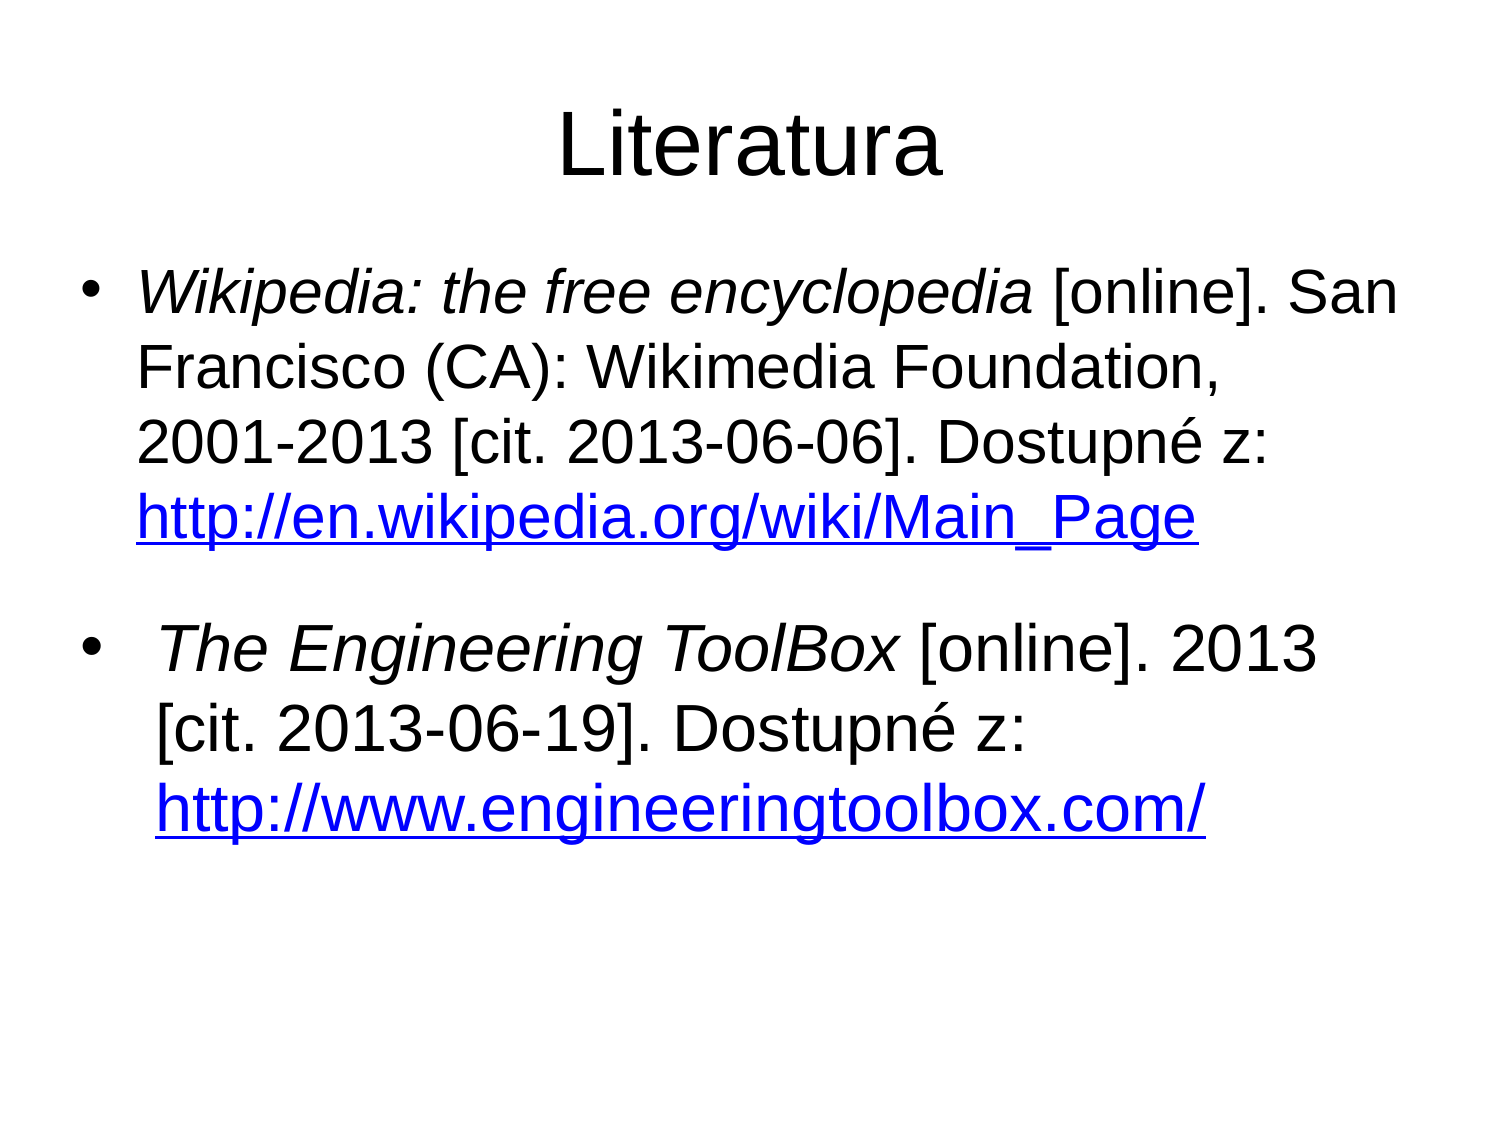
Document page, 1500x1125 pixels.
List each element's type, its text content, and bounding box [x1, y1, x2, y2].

title Literatura [75, 45, 1425, 233]
list Wikipedia: the free encyclopedia [online]. San Francisco (CA): Wikimedia Foundation, 2001-2013 [cit. 2013-06-06]. Dostupné z:http://en.wikipedia.org/wiki/Main_Page The Engineering ToolBox [online]. 2013 [cit. 2013-06-19]. Dostupné z: http://www.engineeringtoolbox.com/ [64, 243, 1415, 986]
